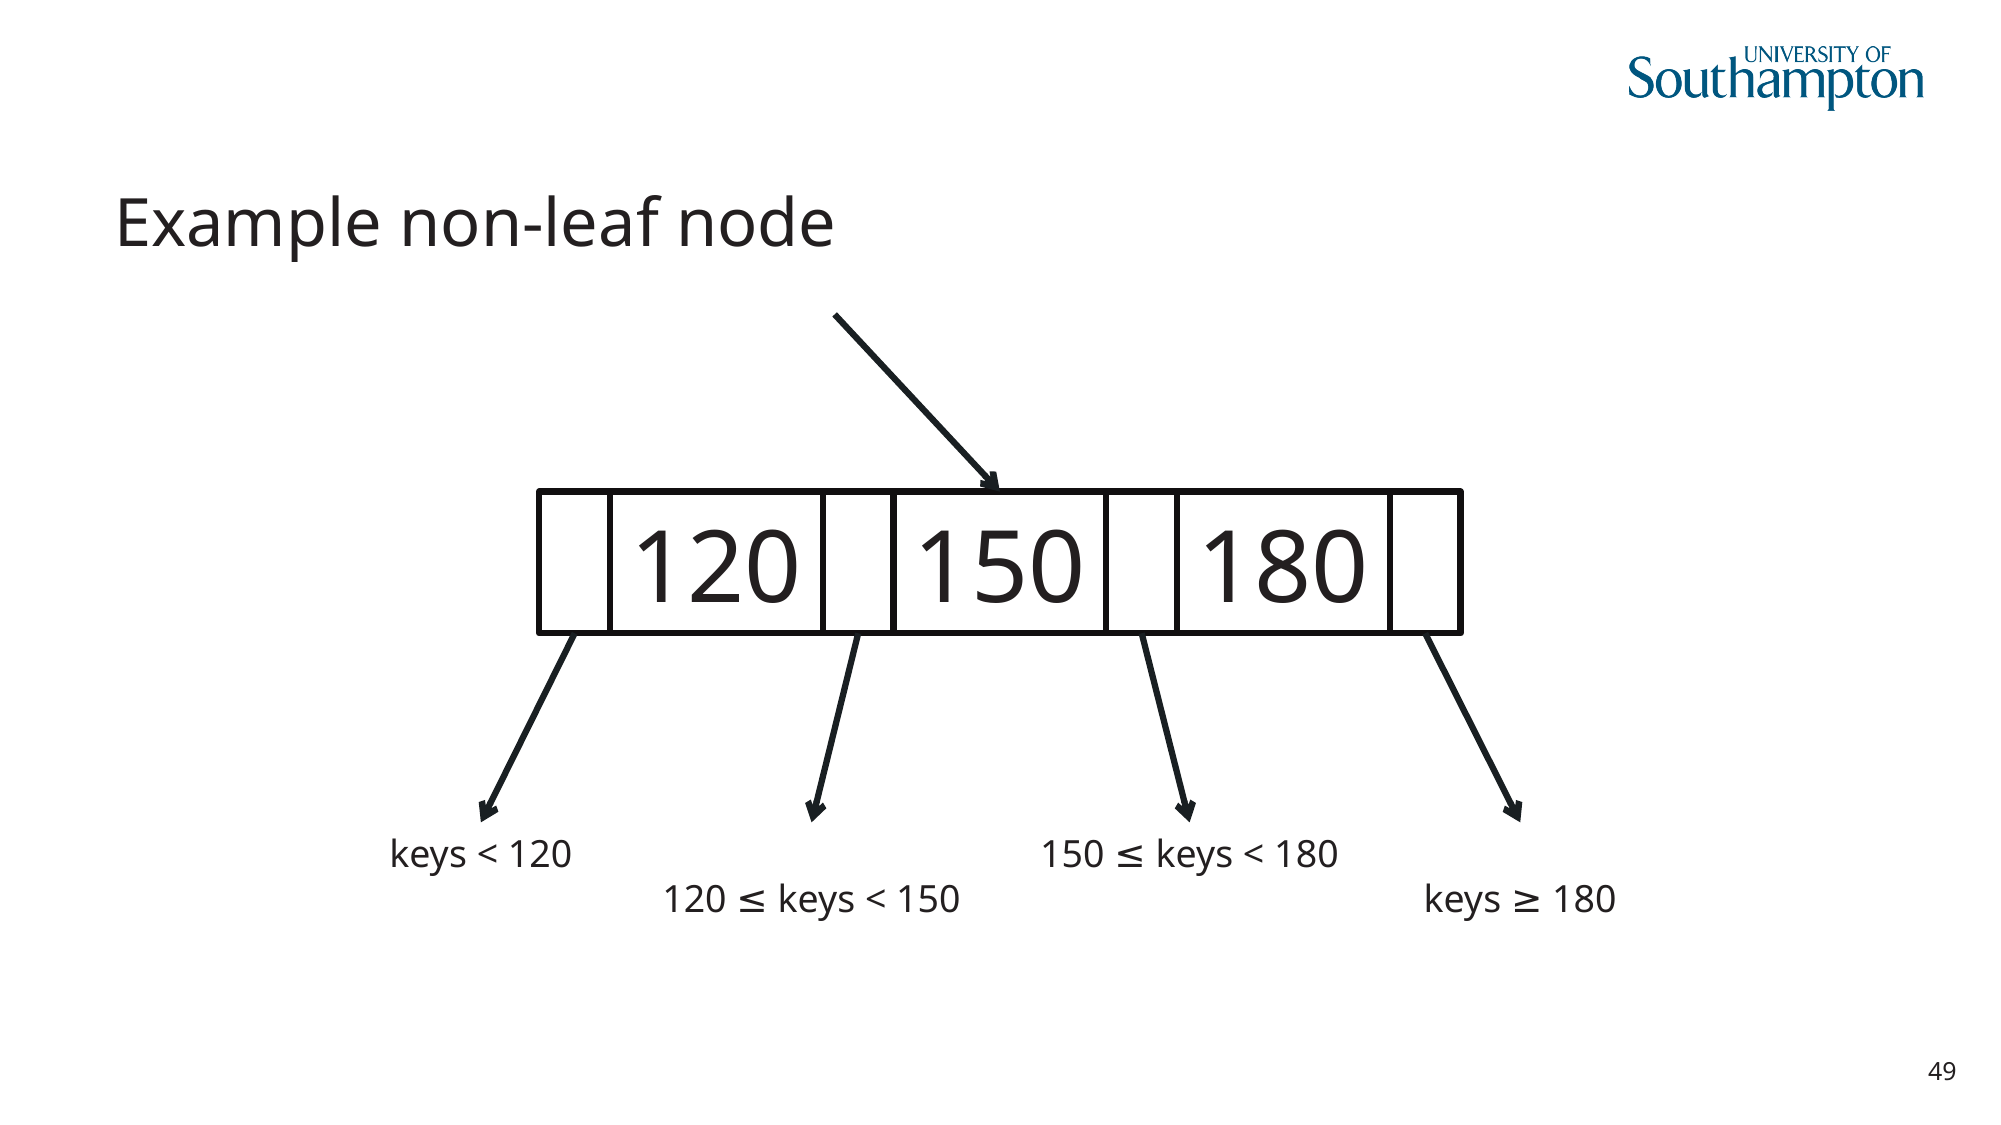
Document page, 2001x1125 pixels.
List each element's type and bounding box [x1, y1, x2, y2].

picture [1629, 71, 1648, 95]
title [102, 113, 1898, 268]
picture [1629, 46, 1924, 111]
picture [1869, 48, 1877, 60]
text_box [374, 314, 1632, 927]
